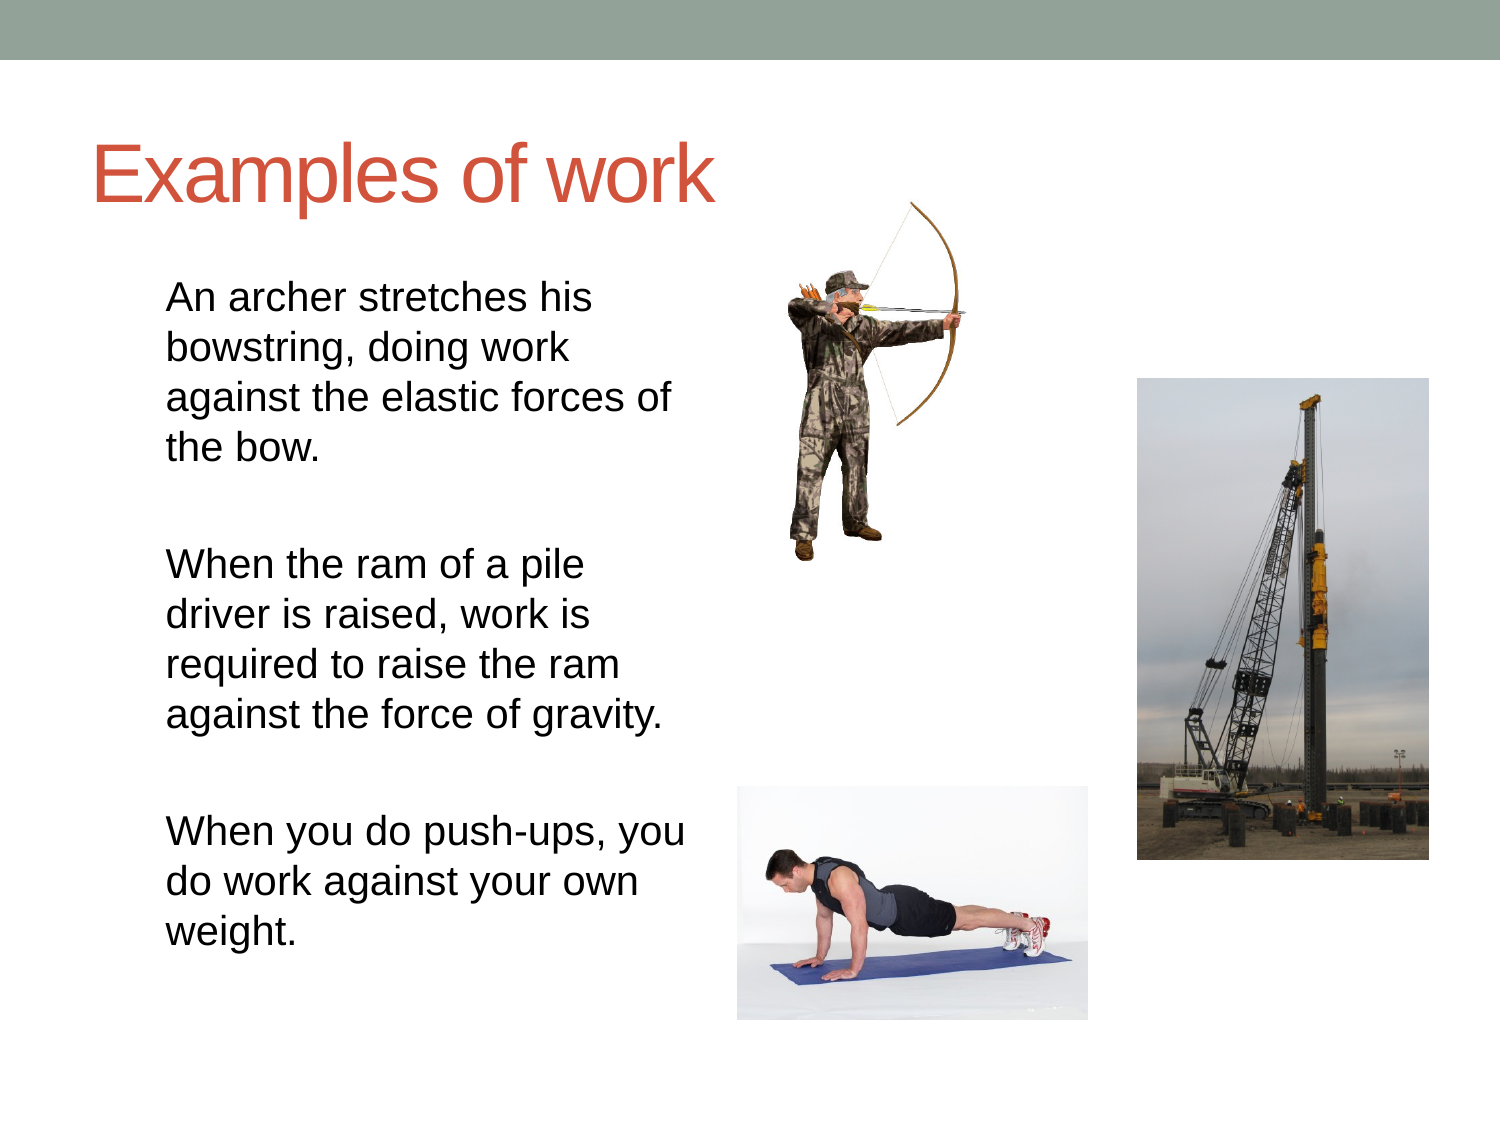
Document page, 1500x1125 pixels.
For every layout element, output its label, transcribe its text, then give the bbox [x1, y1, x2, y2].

picture [762, 199, 991, 563]
picture [1137, 378, 1429, 860]
title Examples of work [75, 87, 1425, 250]
list An archer stretches his bowstring, doing work against the elastic forces of the bow. When the ram of a pile driver is raised, work is required to raise the ram against the force of gravity. When you do push-ups, you do work against your own weight. [75, 262, 713, 1063]
picture [737, 785, 1088, 1020]
